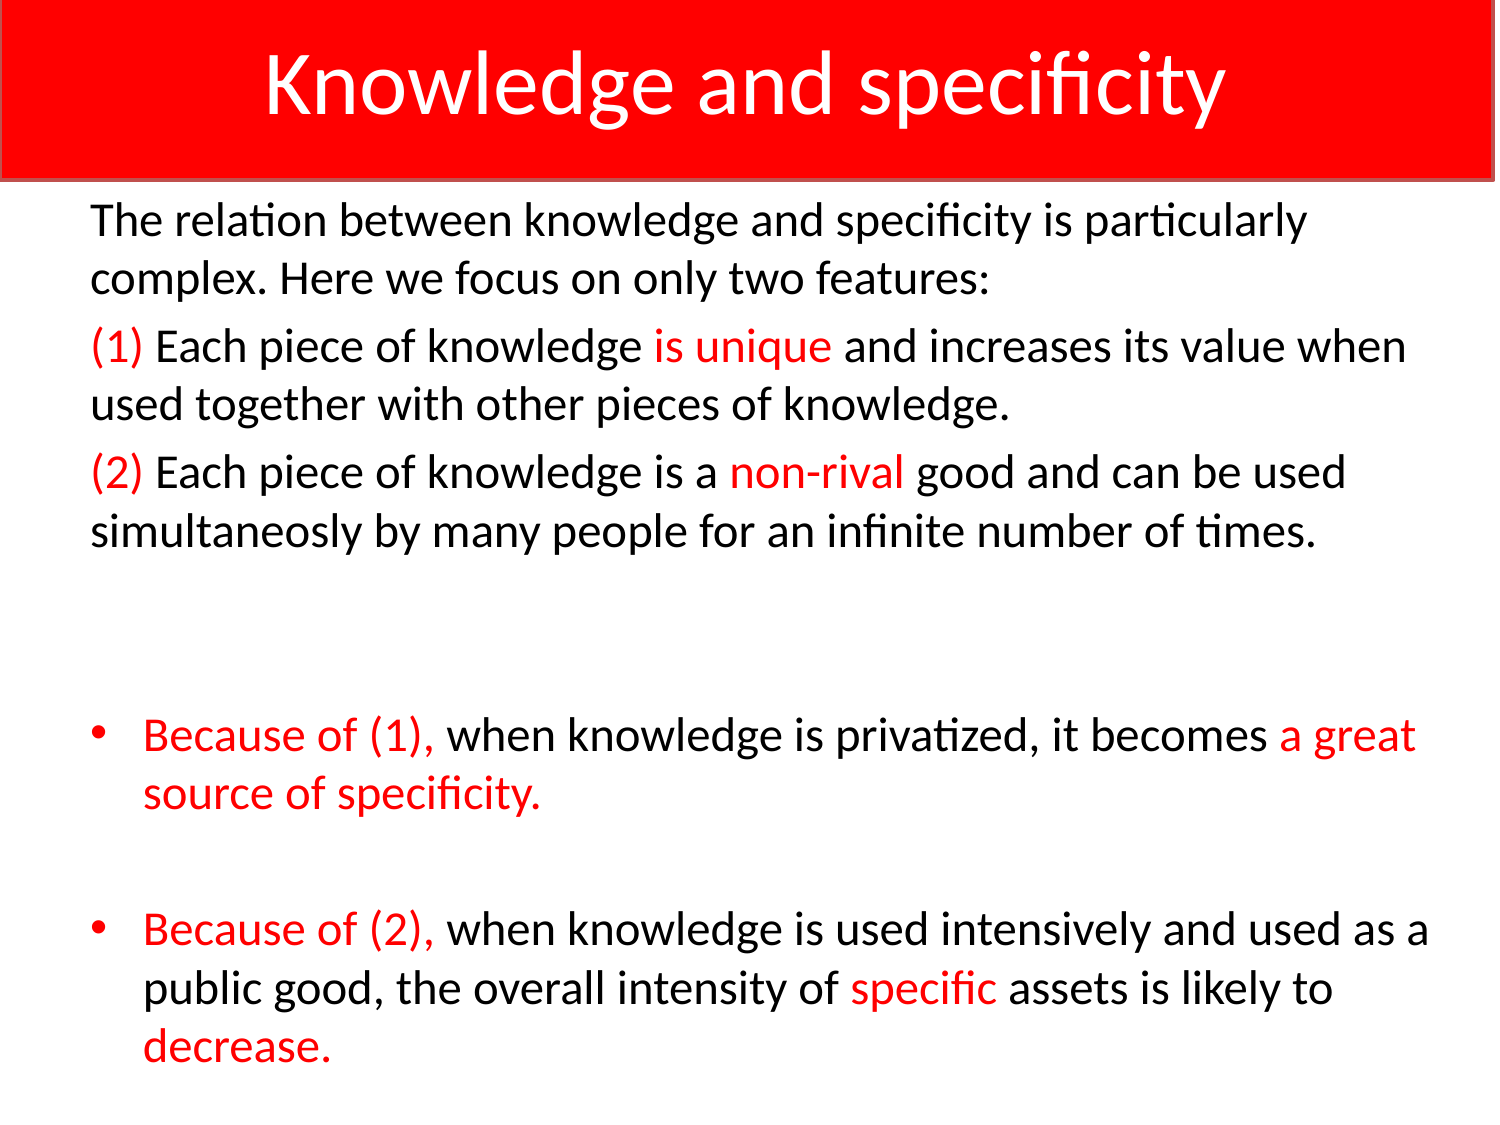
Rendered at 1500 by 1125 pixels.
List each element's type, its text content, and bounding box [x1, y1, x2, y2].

list The relation between knowledge and specificity is particularly complex. Here we focus on only two features: (1) Each piece of knowledge is unique and increases its value when used together with other pieces of knowledge. (2) Each piece of knowledge is a non-rival good and can be used simultaneosly by many people for an infinite number of times. Because of (1), when knowledge is privatized, it becomes a great source of specificity. Because of (2), when knowledge is used intensively and used as a public good, the overall intensity of specific assets is likely to decrease. [75, 179, 1472, 1090]
title Knowledge and specificity [0, 0, 1495, 182]
